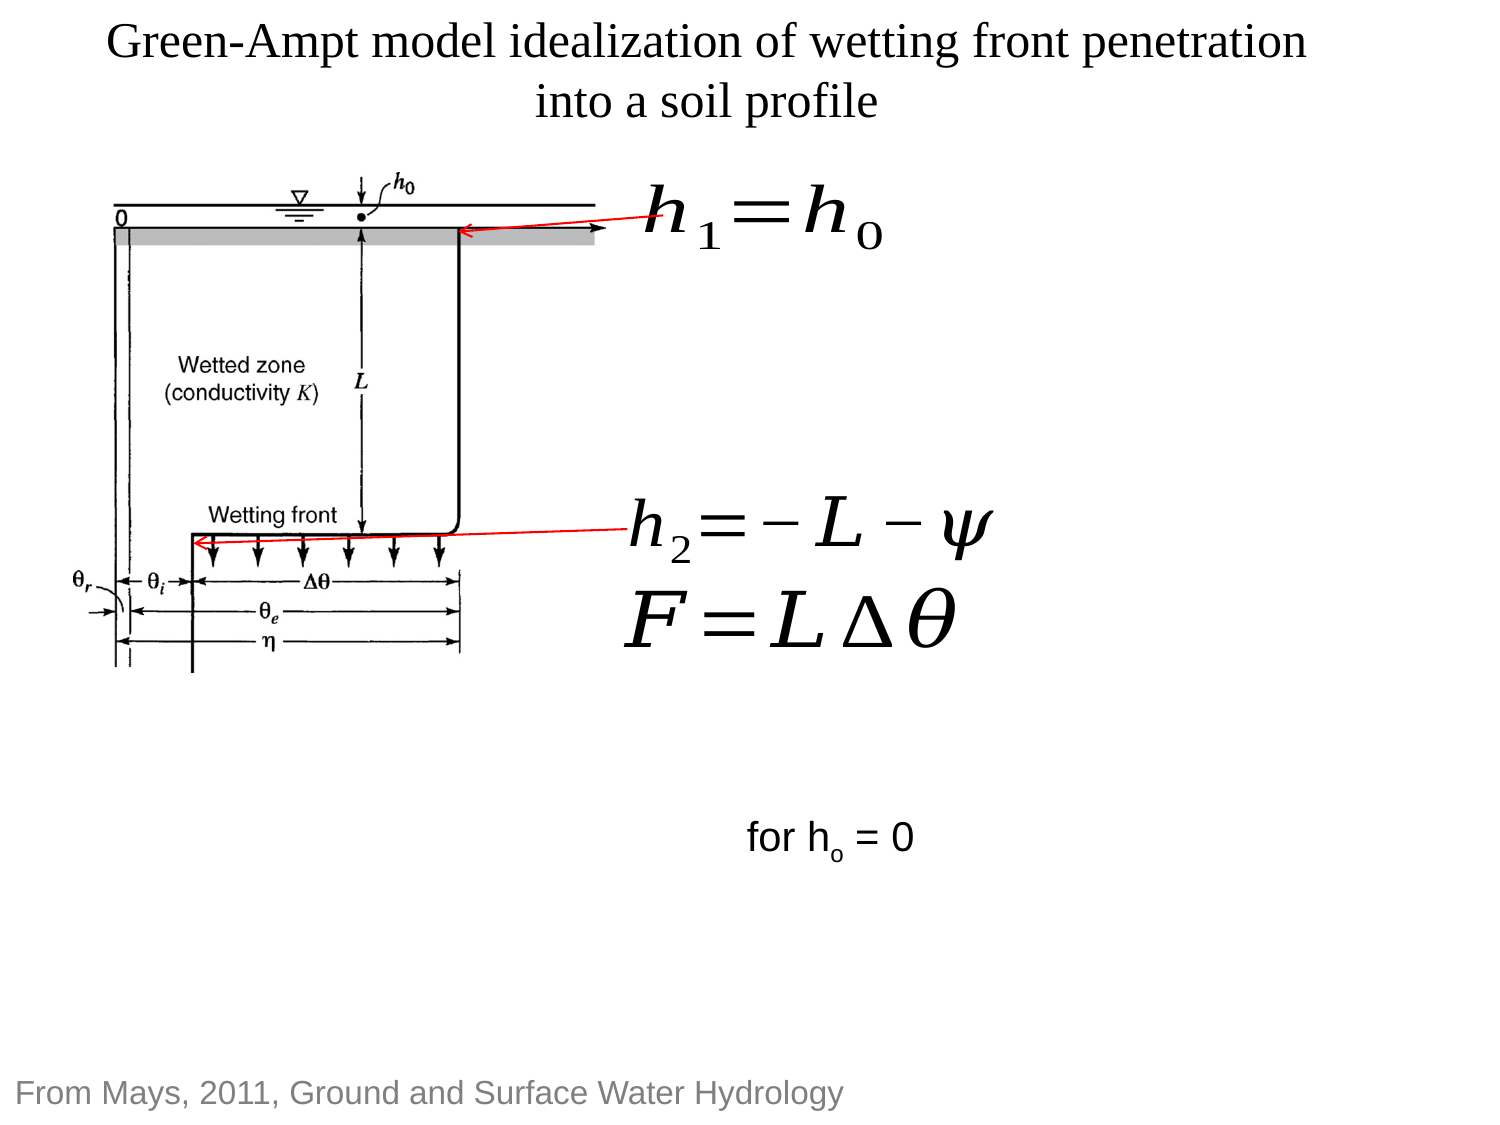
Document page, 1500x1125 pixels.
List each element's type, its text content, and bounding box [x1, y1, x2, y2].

text_box Green-Ampt model idealization of wetting front penetration into a soil profile [53, 0, 1361, 135]
picture [73, 172, 606, 673]
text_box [458, 215, 664, 232]
text_box From Mays, 2011, Ground and Surface Water Hydrology [0, 1064, 861, 1119]
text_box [193, 528, 628, 544]
